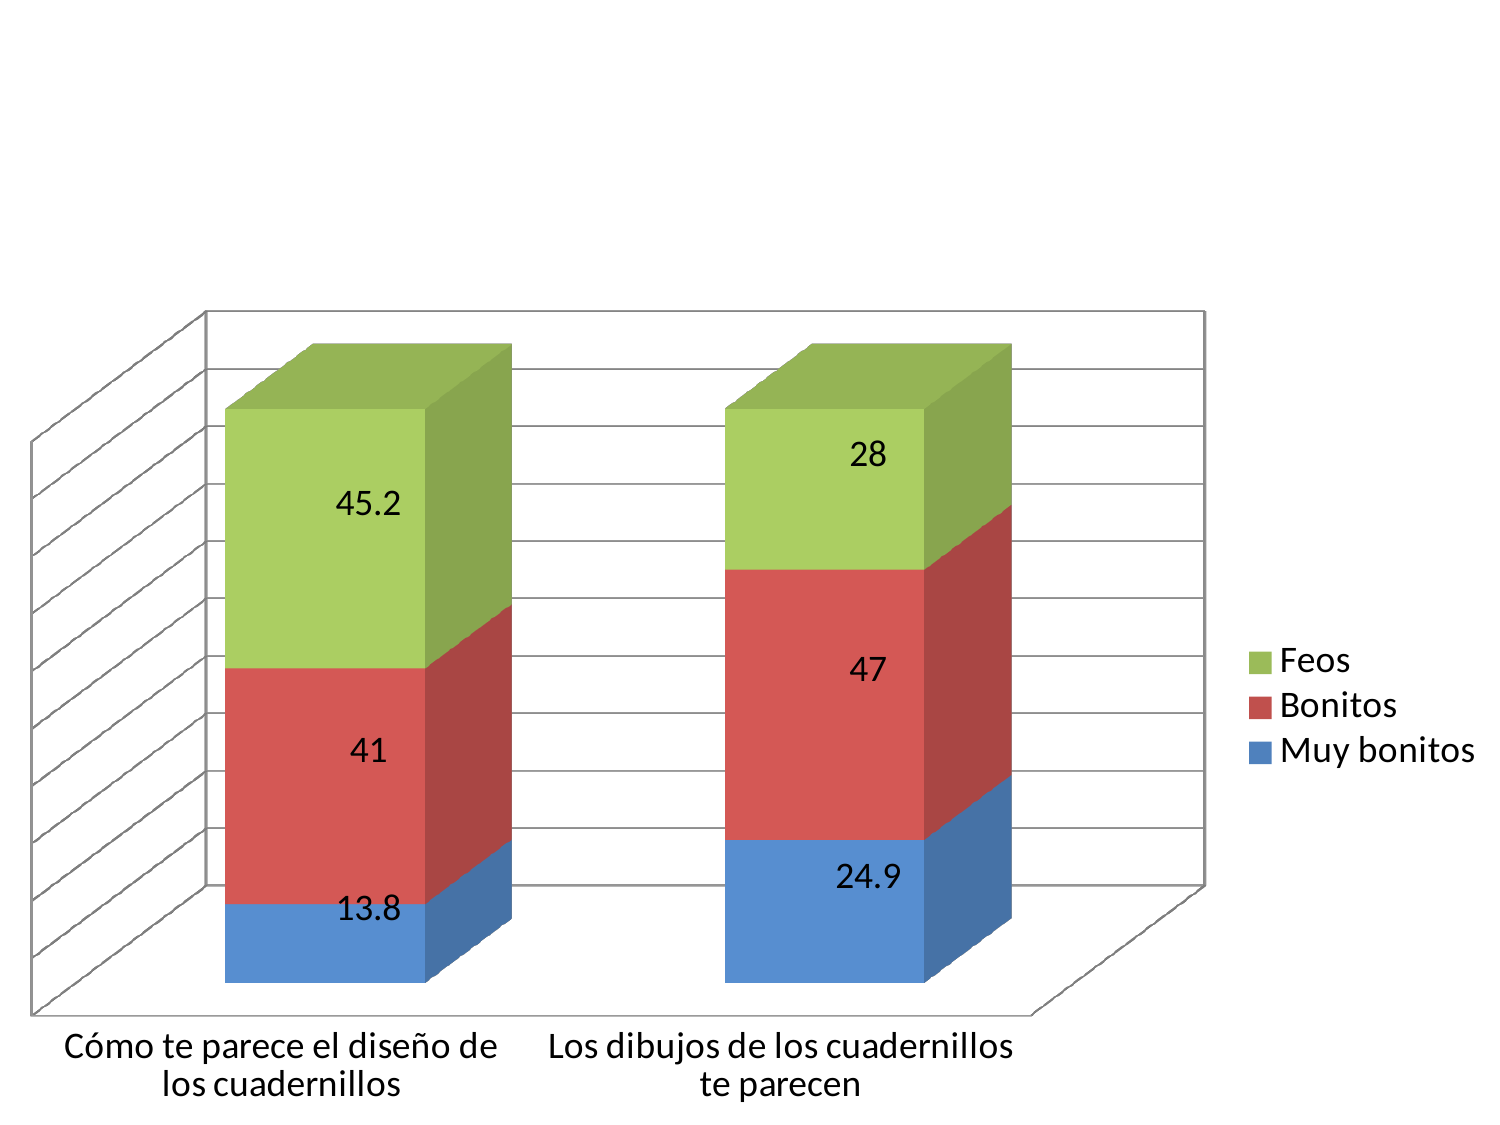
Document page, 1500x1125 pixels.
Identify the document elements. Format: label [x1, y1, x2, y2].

chart [0, 290, 1500, 1125]
